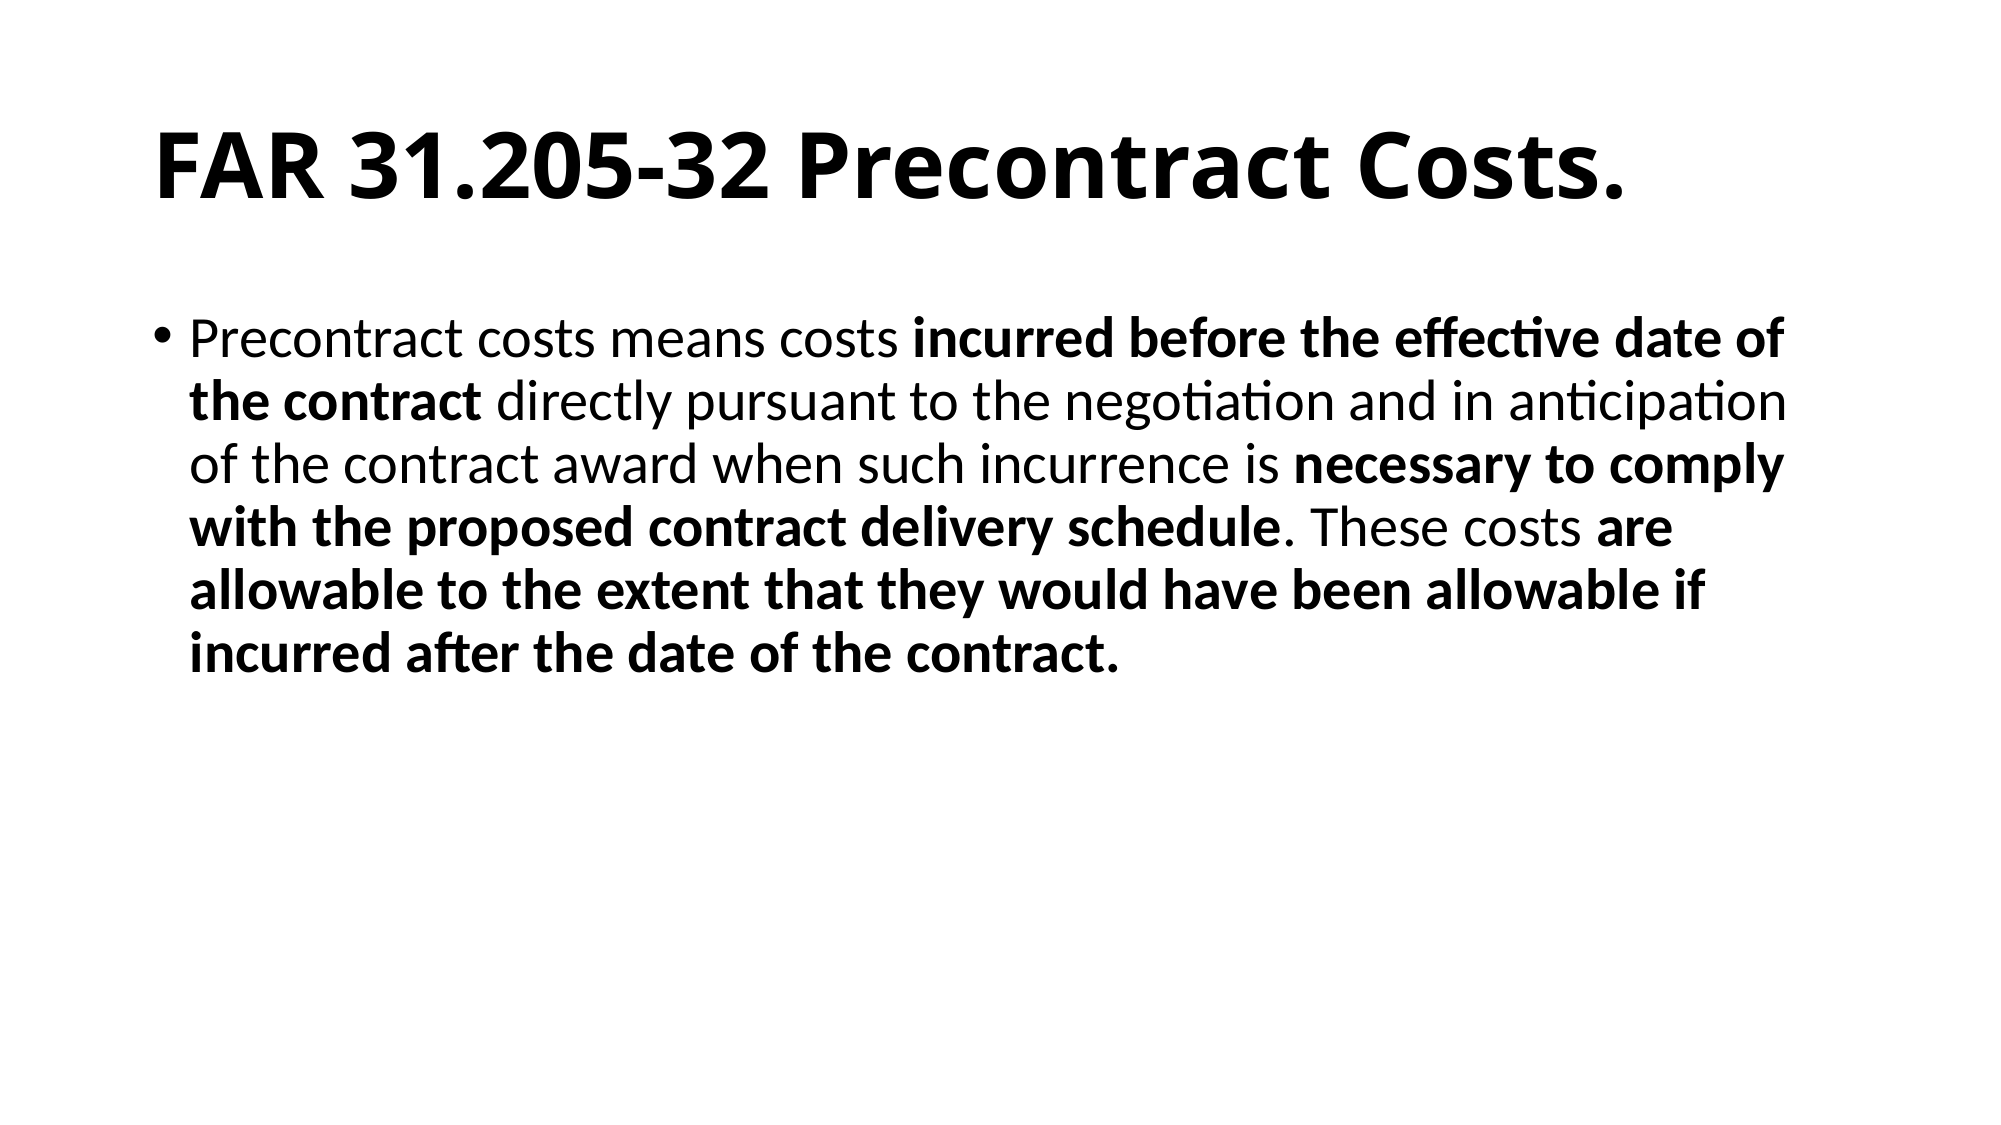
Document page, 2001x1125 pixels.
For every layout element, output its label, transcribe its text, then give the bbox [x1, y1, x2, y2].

title FAR 31.205-32 Precontract Costs. [137, 59, 1863, 278]
list Precontract costs means costs incurred before the effective date of the contract directly pursuant to the negotiation and in anticipation of the contract award when such incurrence is necessary to comply with the proposed contract delivery schedule. These costs are allowable to the extent that they would have been allowable if incurred after the date of the contract. [137, 299, 1863, 1014]
